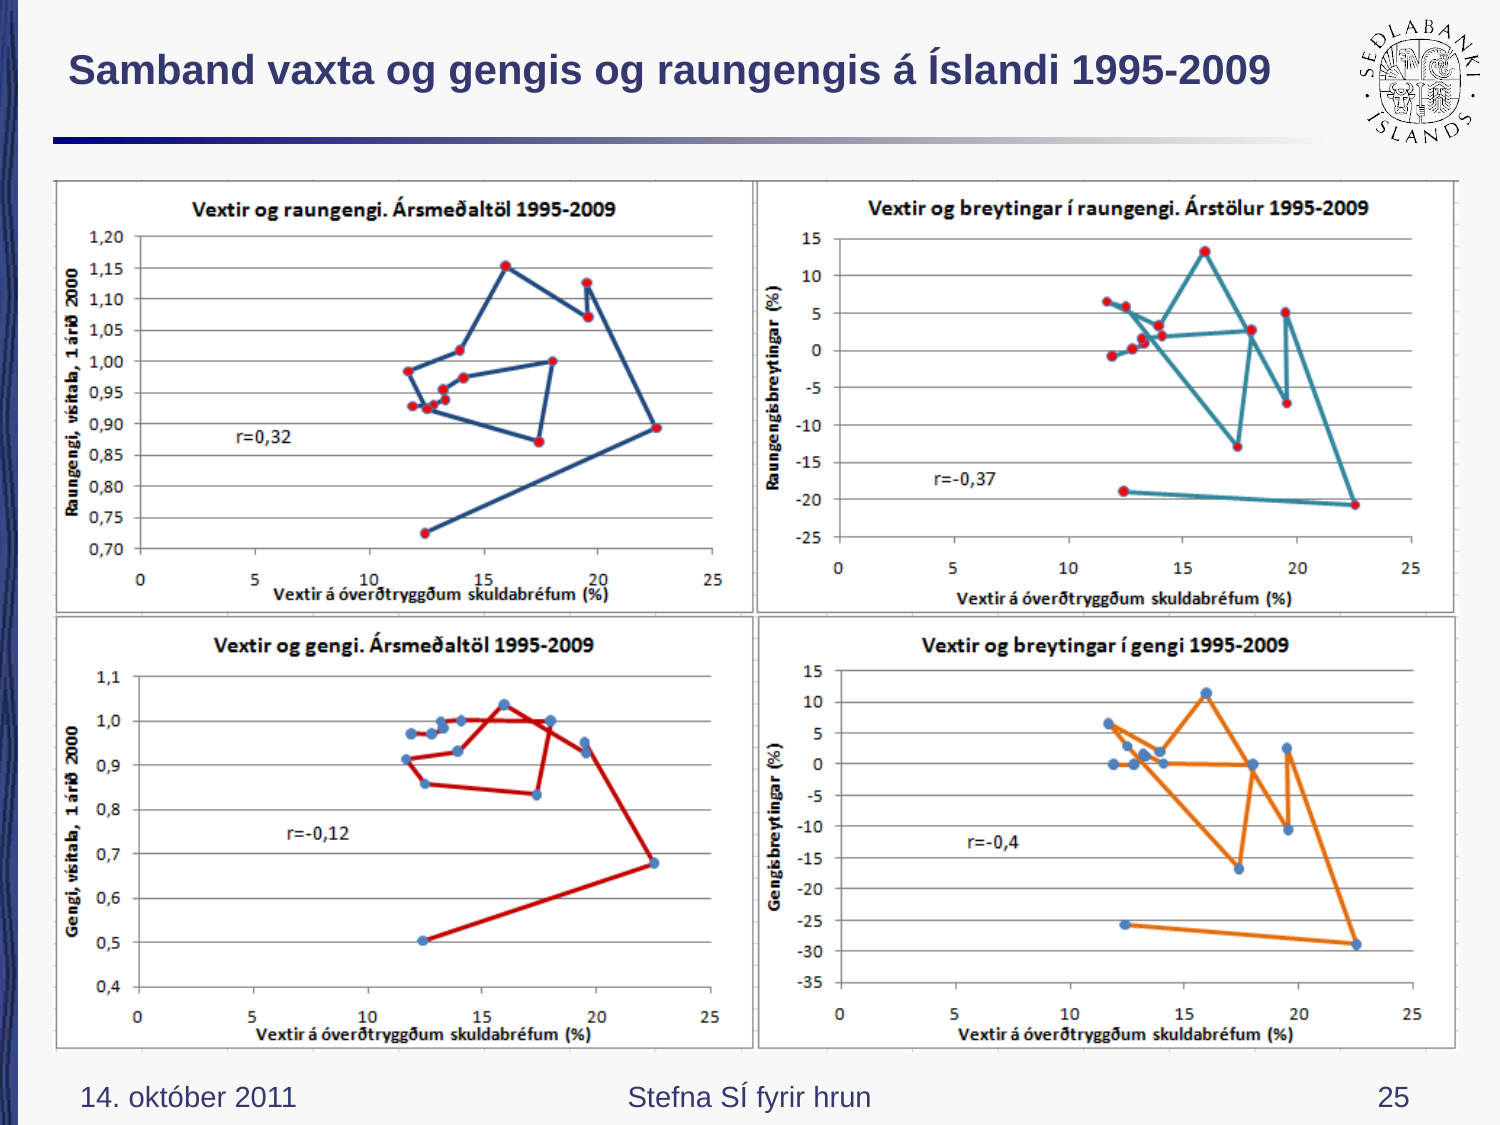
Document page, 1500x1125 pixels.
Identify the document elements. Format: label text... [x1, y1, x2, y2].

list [52, 179, 1460, 1052]
footer Stefna SÍ fyrir hrun [512, 1070, 988, 1103]
slide_number 14. október 2011 [64, 1070, 416, 1103]
slide_number 25 [1074, 1070, 1426, 1103]
picture [1357, 18, 1482, 149]
title Samband vaxta og gengis og raungengis á Íslandi 1995-2009 [52, 10, 1330, 126]
picture [0, 0, 18, 1125]
